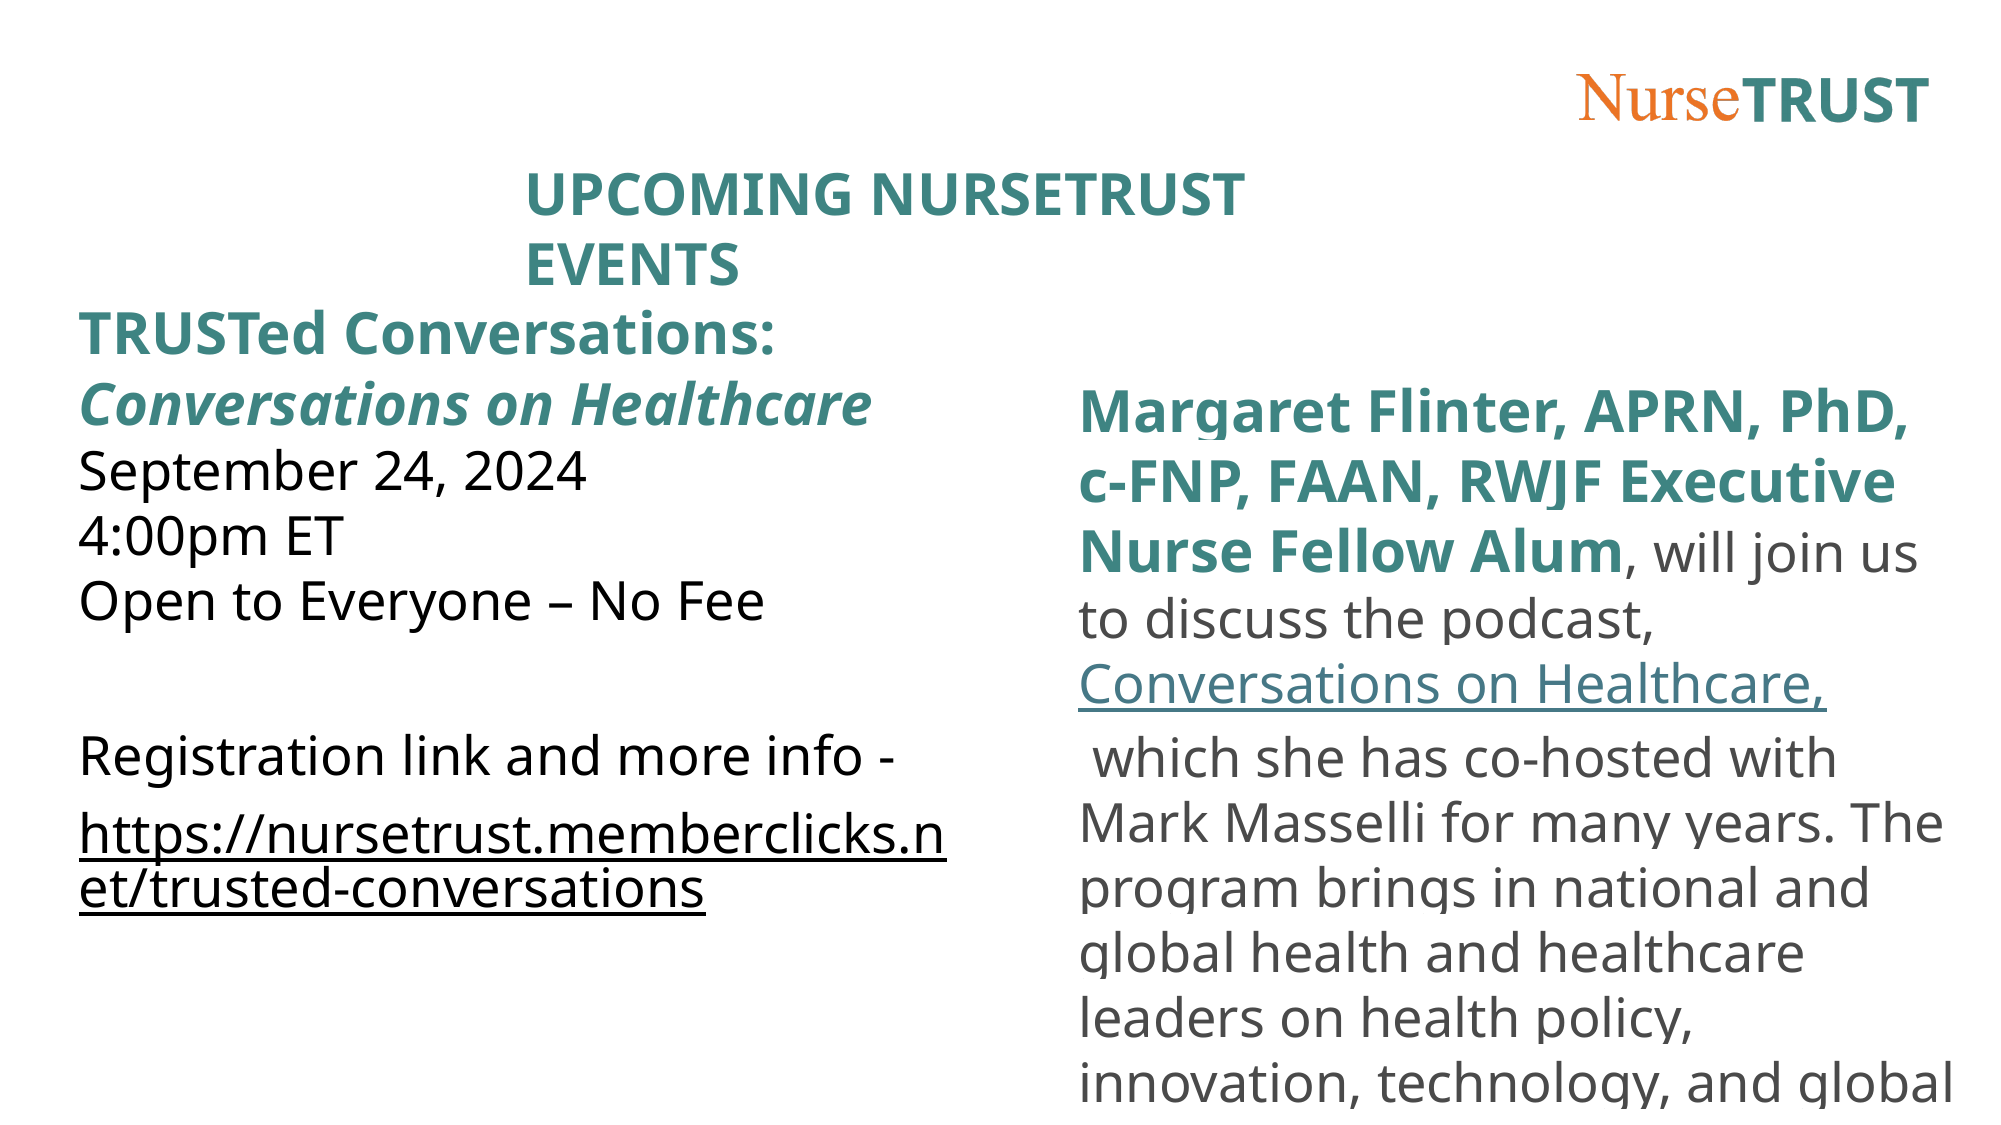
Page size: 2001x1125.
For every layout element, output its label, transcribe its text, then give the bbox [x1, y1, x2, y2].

picture [1569, 74, 1934, 128]
text_box TRUSTed Conversations: Conversations on Healthcare September 24, 2024 4:00pm ET Open to Everyone – No Fee Registration link and more info - https://nursetrust.memberclicks.net/trusted-conversations Margaret Flinter, APRN, PhD, c-FNP, FAAN, RWJF Executive Nurse Fellow Alum, will join us to discuss the podcast, Conversations on Healthcare, which she has co-hosted with Mark Masselli for many years. The program brings in national and global health and healthcare leaders on health policy, innovation, technology, and global health. You don't want to miss this unique opportunity! [64, 289, 1973, 1125]
text_box UPCOMING NURSETRUST EVENTS [510, 149, 1490, 305]
